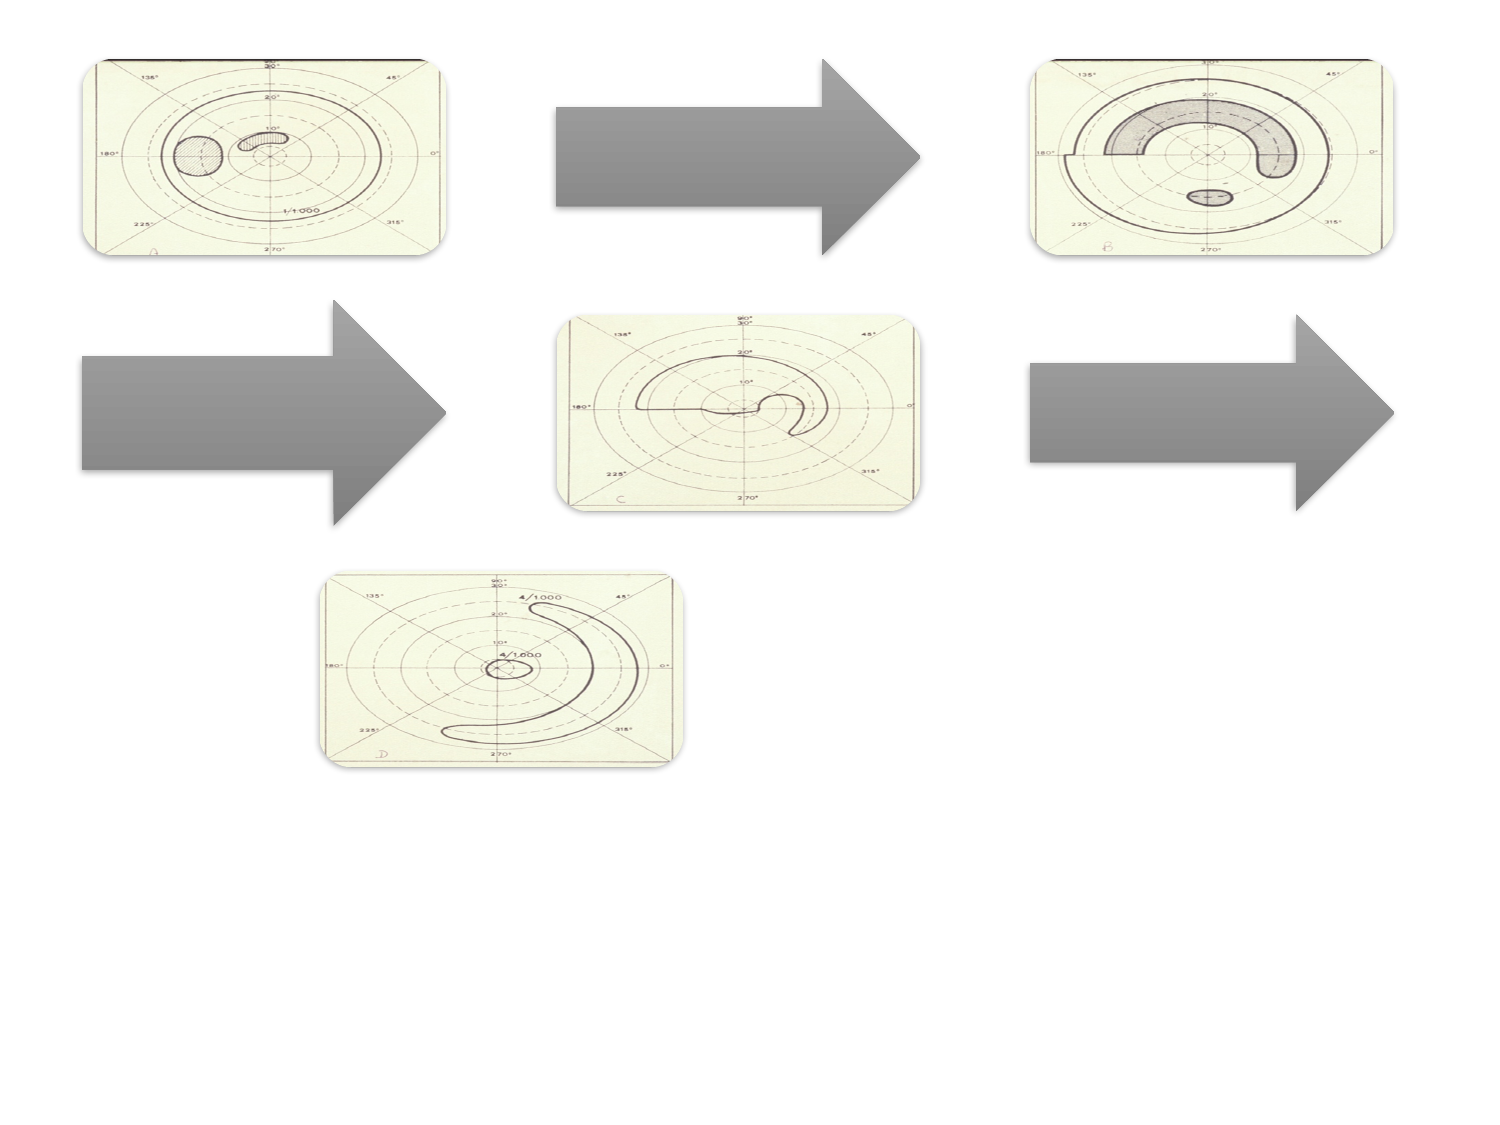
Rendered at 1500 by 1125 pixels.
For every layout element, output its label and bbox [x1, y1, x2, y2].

list [81, 58, 1395, 1008]
